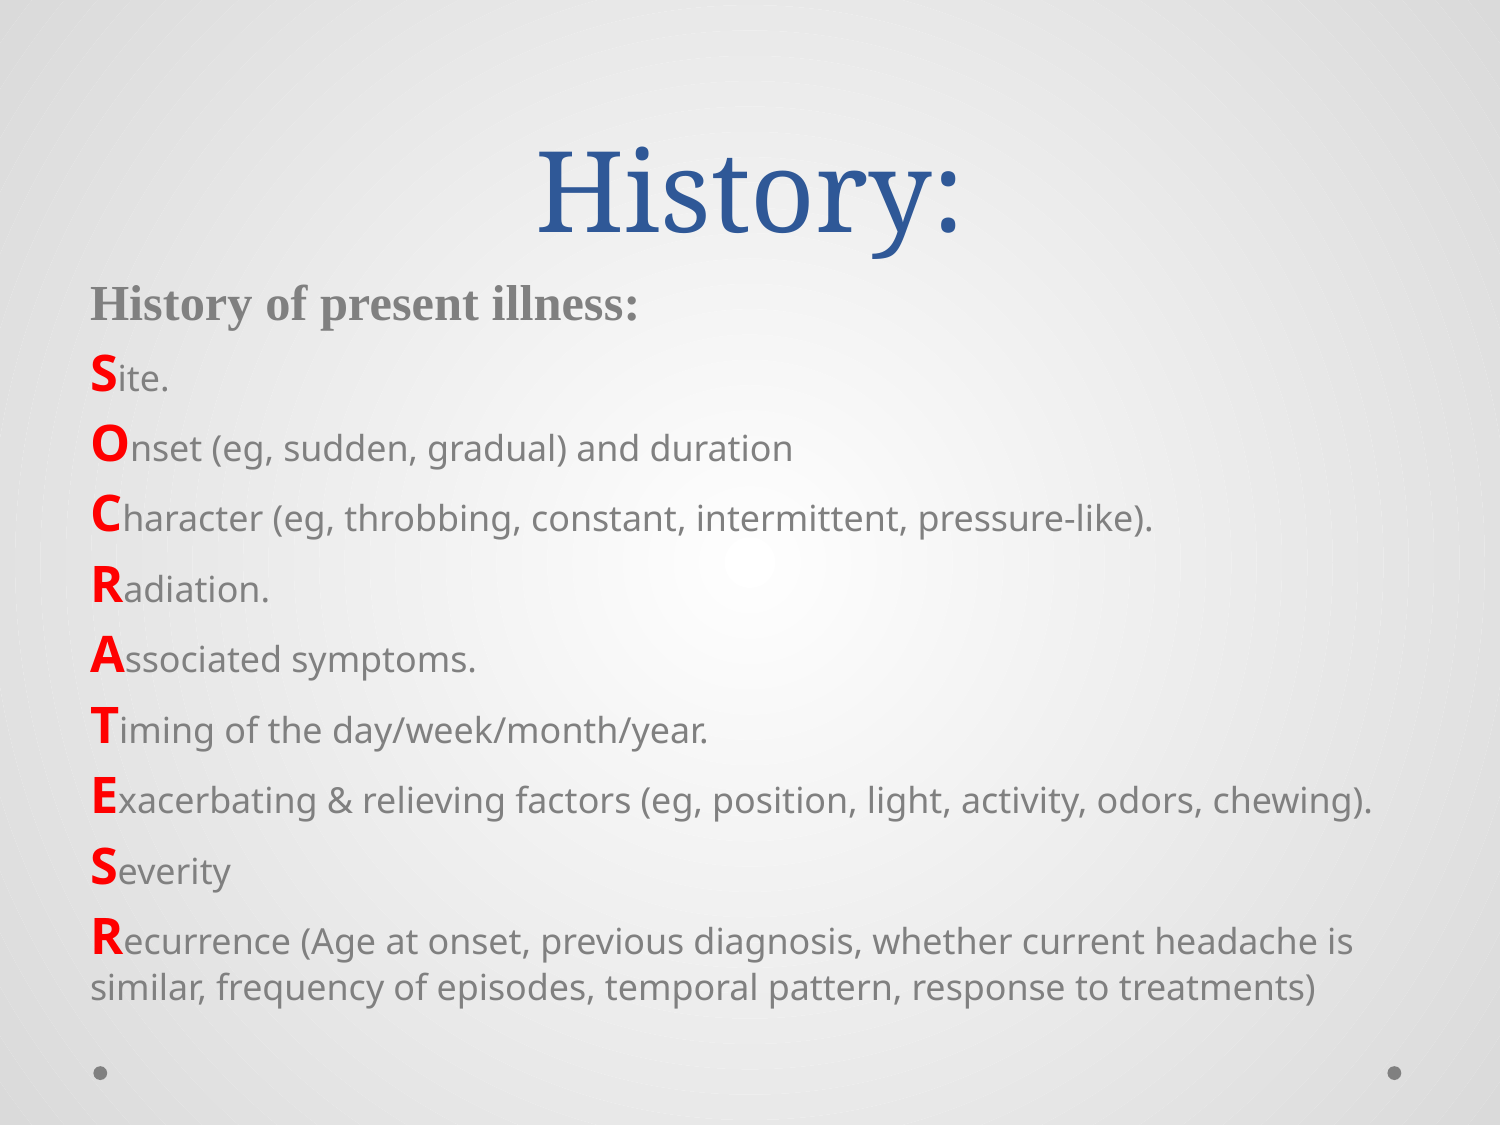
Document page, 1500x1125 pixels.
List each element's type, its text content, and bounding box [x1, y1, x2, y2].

list History of present illness: Site. Onset (eg, sudden, gradual) and duration Character (eg, throbbing, constant, intermittent, pressure-like). Radiation. Associated symptoms. Timing of the day/week/month/year. Exacerbating & relieving factors (eg, position, light, activity, odors, chewing). Severity Recurrence (Age at onset, previous diagnosis, whether current headache is similar, frequency of episodes, temporal pattern, response to treatments) [75, 262, 1425, 1050]
title History: [75, 0, 1425, 262]
